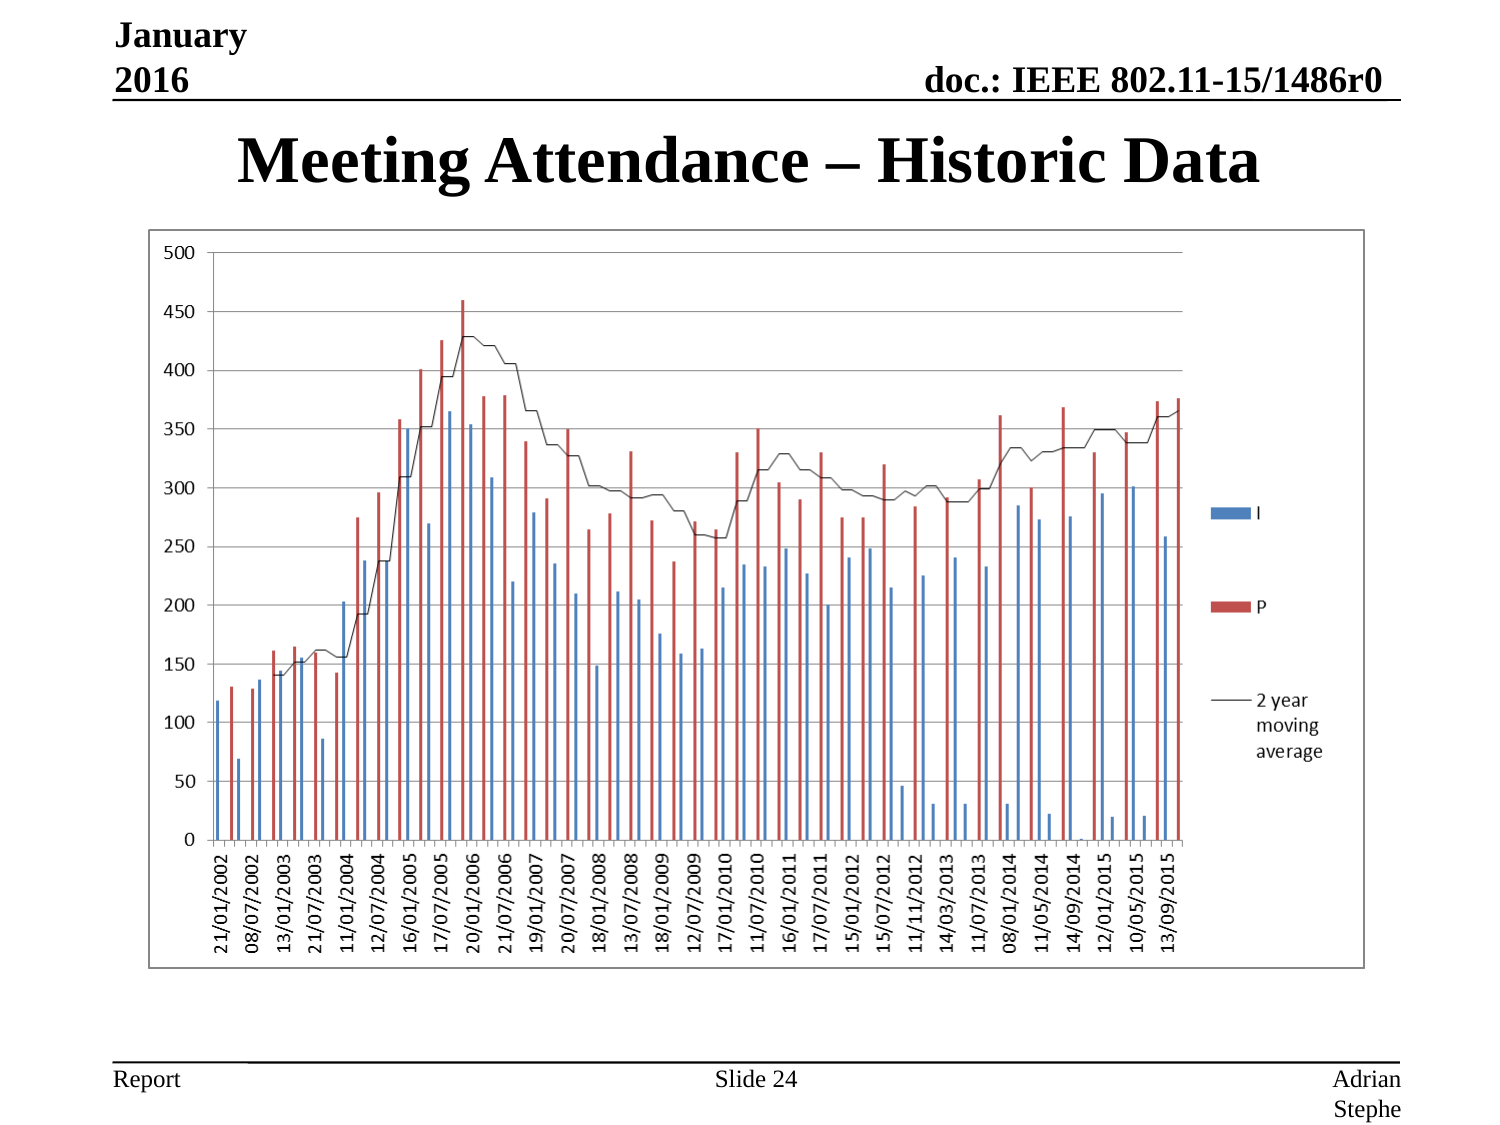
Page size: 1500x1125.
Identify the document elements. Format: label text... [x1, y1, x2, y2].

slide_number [114, 54, 272, 101]
footer Adrian Stephens, Intel Corporation [1324, 1061, 1402, 1093]
picture [147, 228, 1365, 969]
title Meeting Attendance – Historic Data [112, 112, 1388, 200]
slide_number Slide 24 [712, 1061, 800, 1093]
